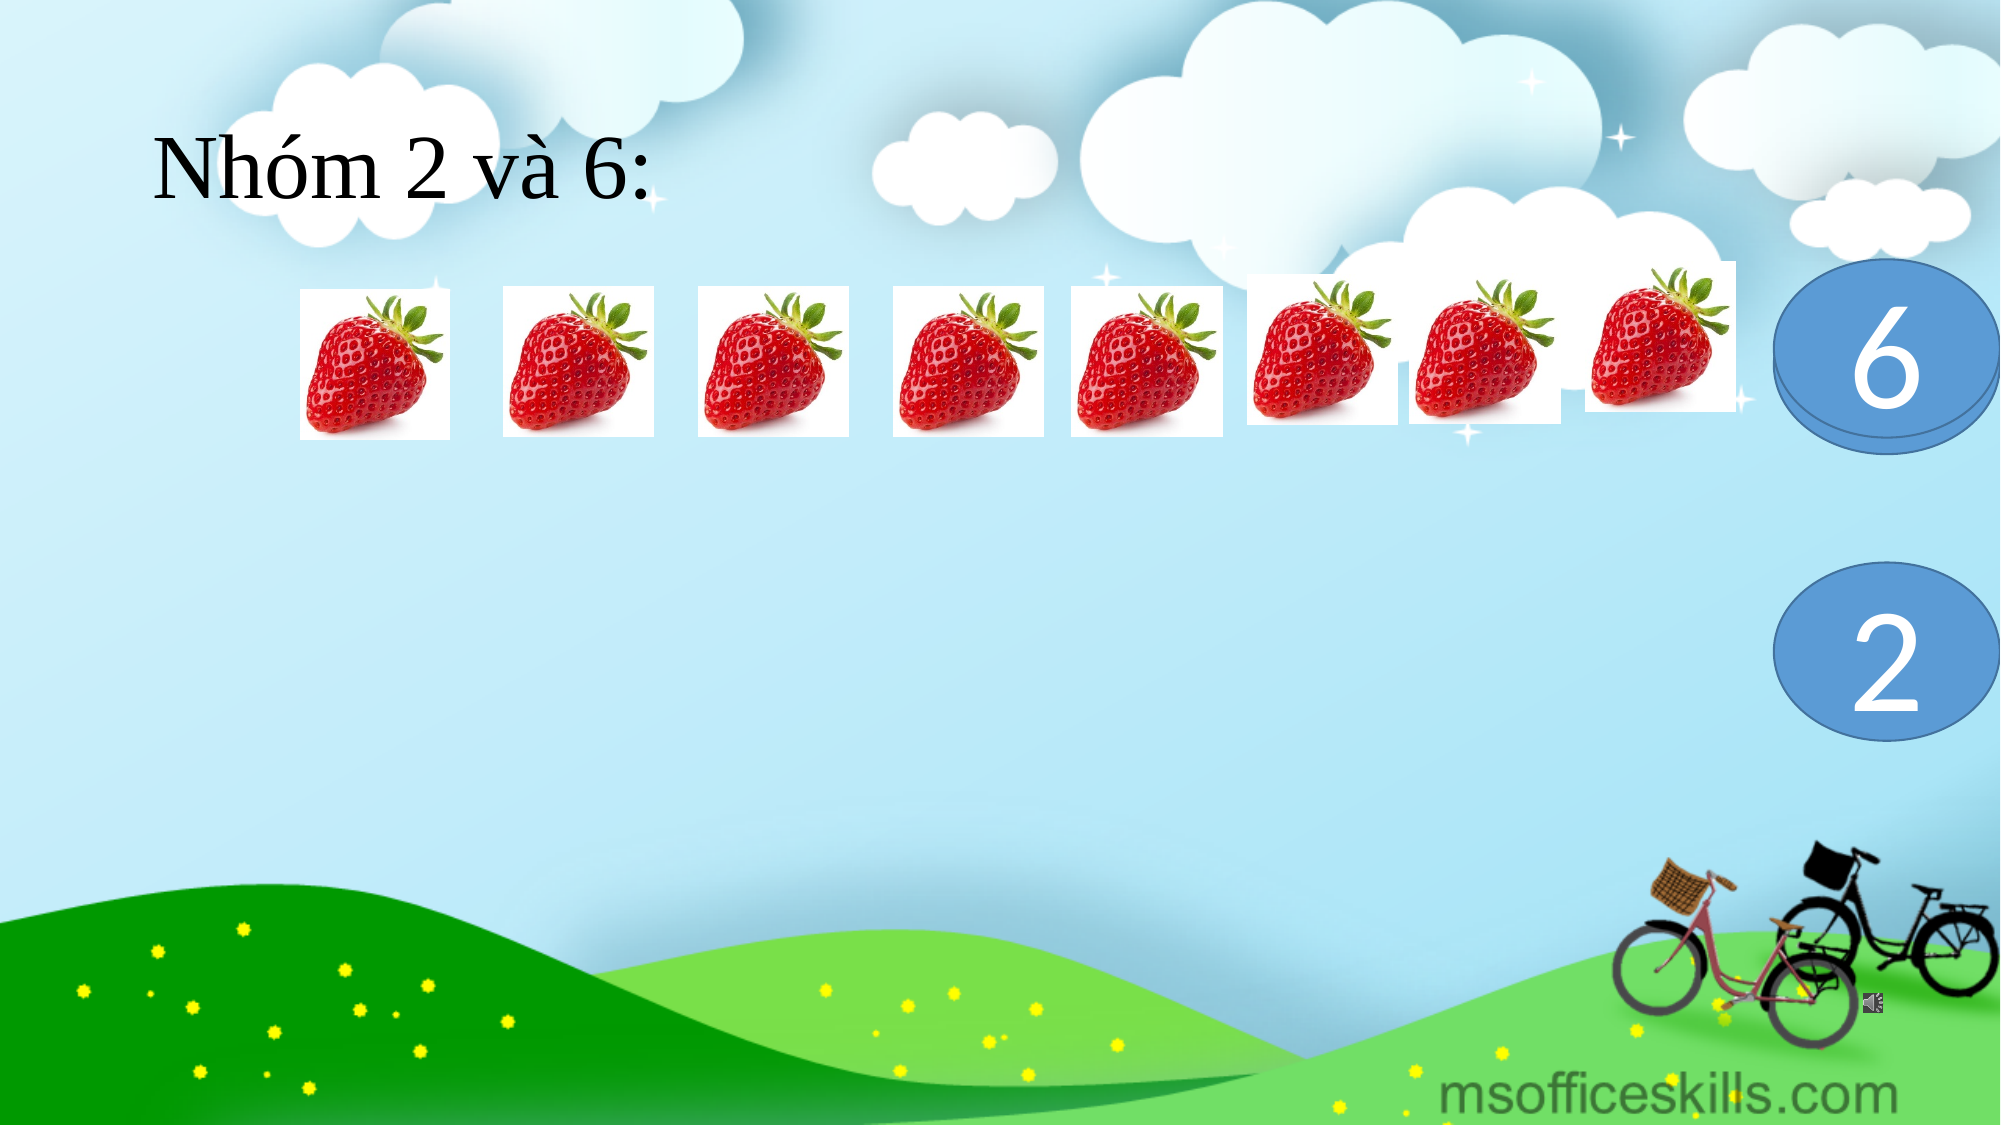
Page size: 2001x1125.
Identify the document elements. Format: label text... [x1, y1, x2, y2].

picture [0, 0, 2001, 1125]
title Nhóm 2 và 6: [137, 59, 1863, 278]
text_box 2 [1772, 561, 2000, 742]
text_box 6 [1772, 258, 2000, 439]
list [299, 289, 450, 440]
text_box 8 [1772, 360, 2000, 456]
